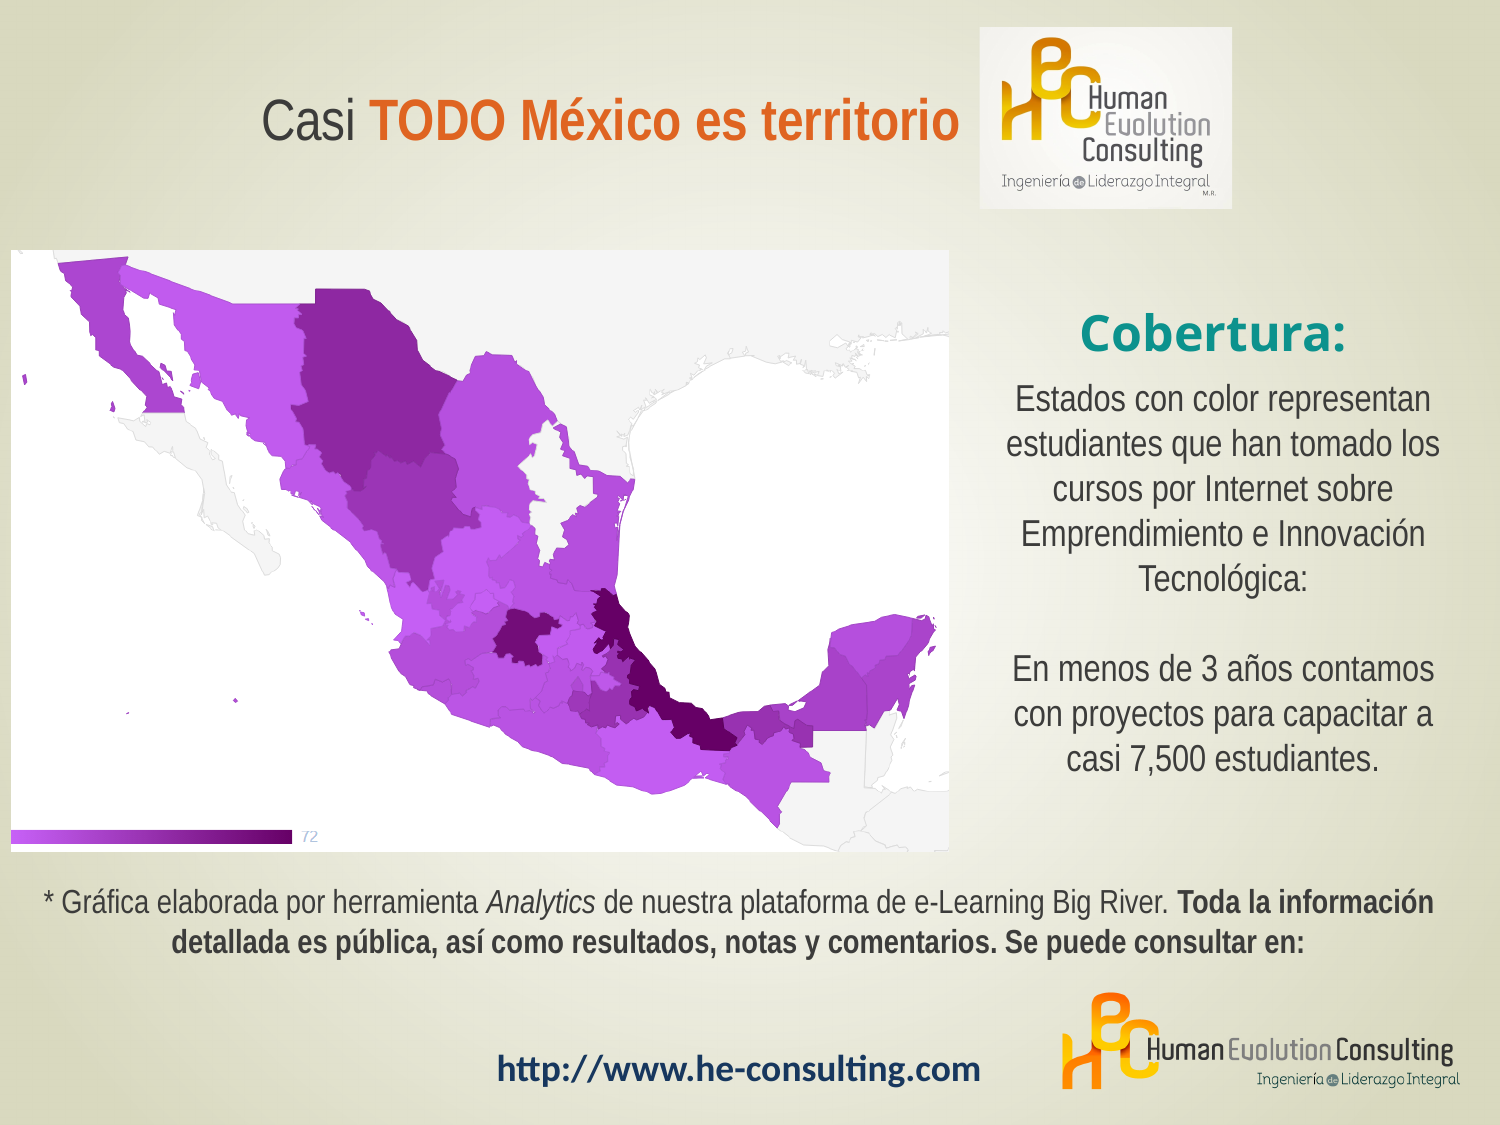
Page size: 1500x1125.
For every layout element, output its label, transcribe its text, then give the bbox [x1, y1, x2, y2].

text_box Casi TODO México es territorio [246, 75, 974, 160]
text_box Cobertura: [954, 294, 1479, 369]
text_box http://www.he-consulting.com [210, 1036, 1268, 1096]
text_box Estados con color representan estudiantes que han tomado los cursos por Internet sobre Emprendimiento e Innovación Tecnológica: En menos de 3 años contamos con proyectos para capacitar a casi 7,500 estudiantes. [979, 369, 1467, 786]
text_box * Gráfica elaborada por herramienta Analytics de nuestra plataforma de e-Learning Big River. Toda la información detallada es pública, así como resultados, notas y comentarios. Se puede consultar en: [11, 872, 1467, 968]
picture [0, 0, 1500, 1125]
